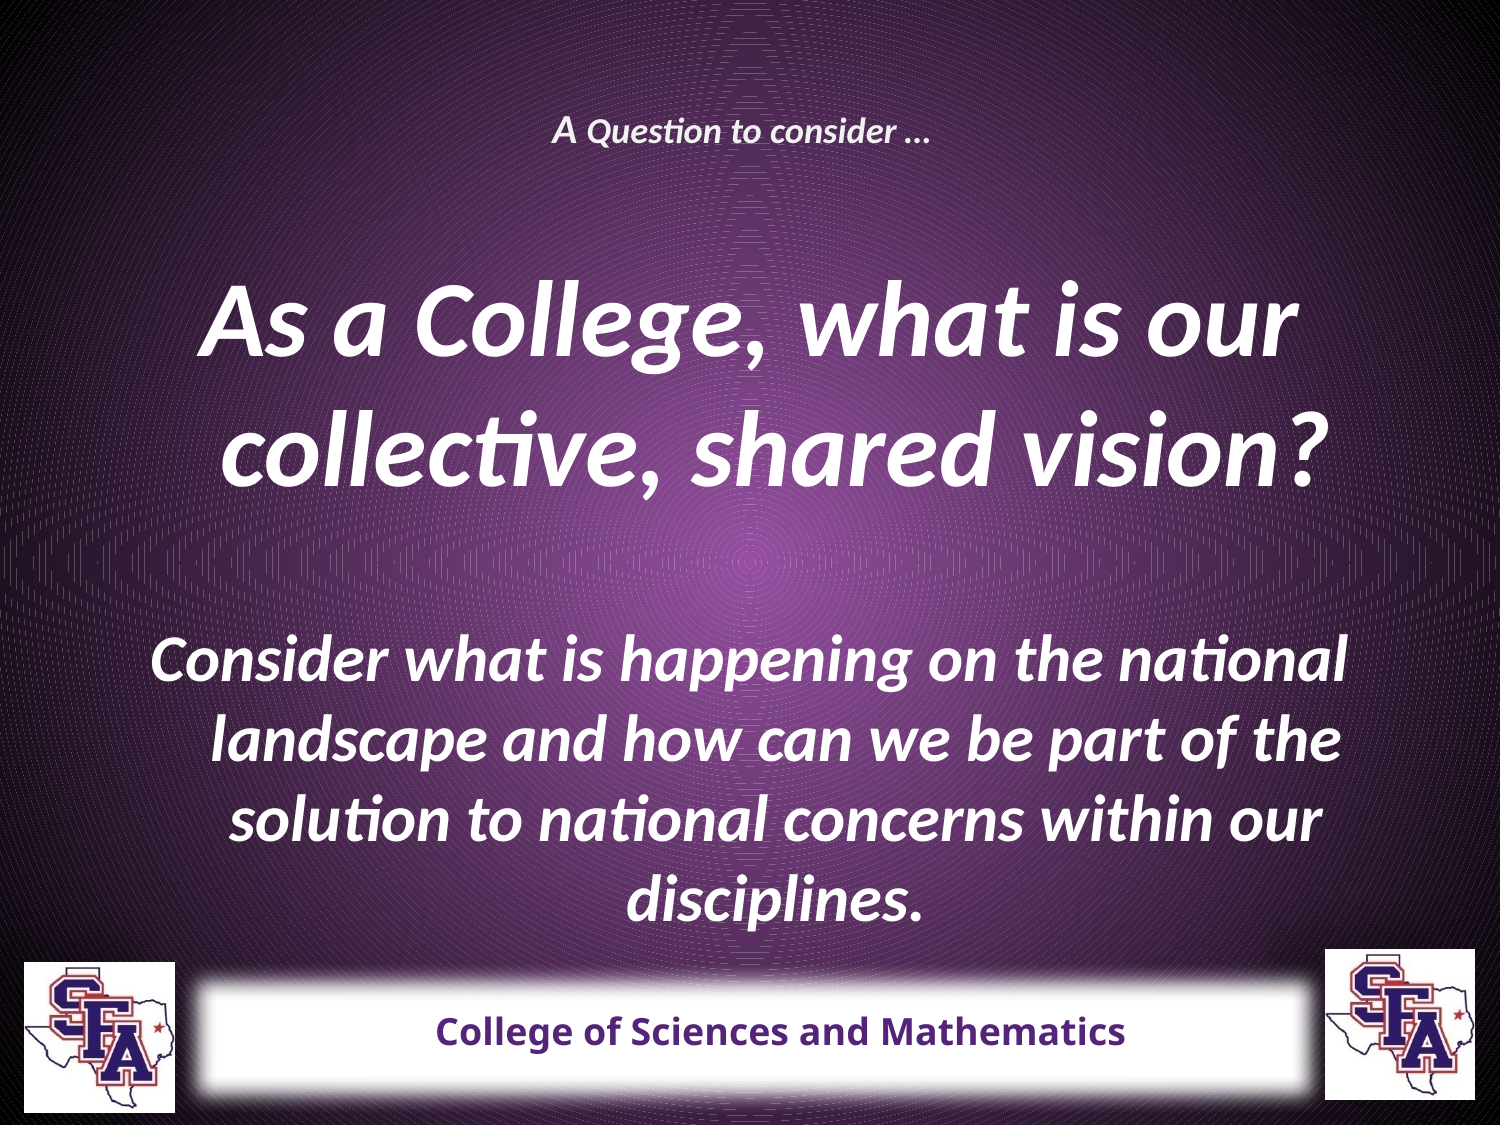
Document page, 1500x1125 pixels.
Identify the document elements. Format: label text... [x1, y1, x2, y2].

picture [24, 962, 175, 1113]
picture [1325, 949, 1475, 1100]
title A Question to consider … [75, 45, 1425, 174]
list As a College, what is our collective, shared vision? Consider what is happening on the national landscape and how can we be part of the solution to national concerns within our disciplines. [75, 174, 1425, 950]
